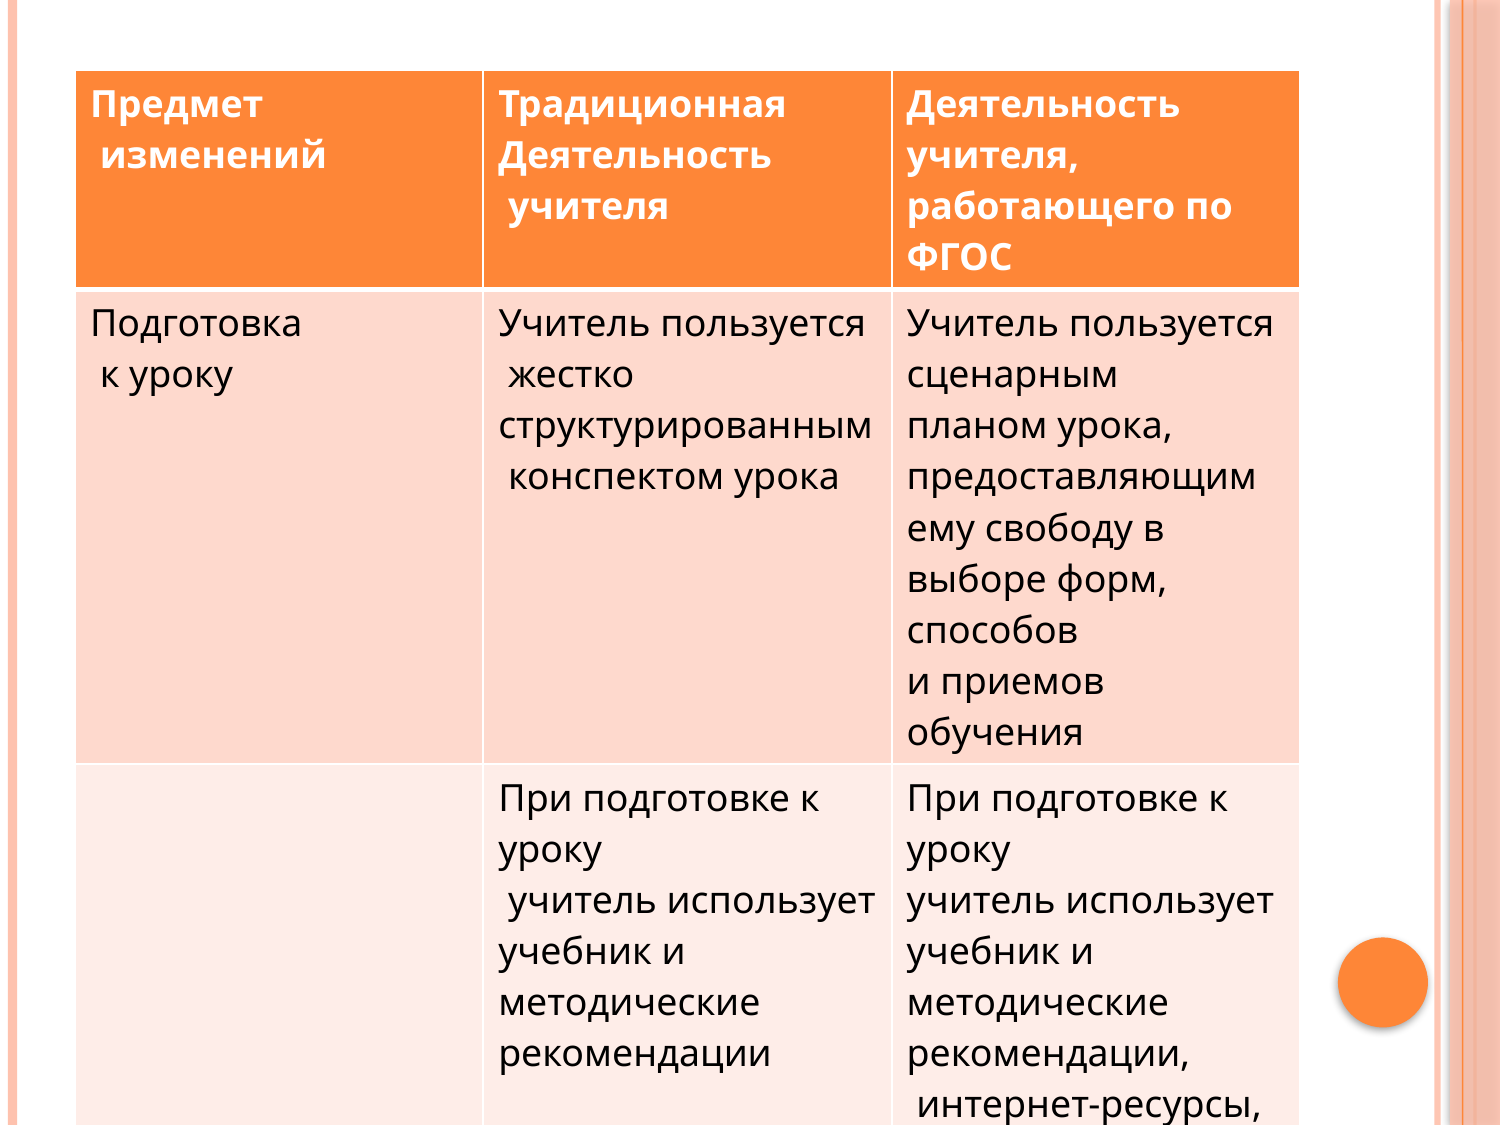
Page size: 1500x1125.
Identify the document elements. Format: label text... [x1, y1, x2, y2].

table_header Предмет изменений [76, 71, 482, 287]
table_cell [76, 765, 482, 1125]
table_cell Учитель пользуется сценарным планом урока, предоставляющим ему свободу в выборе форм, способов и приемов обучения [893, 292, 1299, 763]
table_header Традиционная Деятельность учителя [484, 71, 891, 287]
table_cell Учитель пользуется жестко структурированным конспектом урока [484, 292, 891, 763]
table_header Деятельность учителя, работающего по ФГОС [893, 71, 1299, 287]
table_cell При подготовке к уроку учитель использует учебник и методические рекомендации, интернет-ресурсы, материалы коллег. Обменивается конспектами с коллегами [893, 765, 1299, 1125]
table_cell При подготовке к уроку учитель использует учебник и методические рекомендации [484, 765, 891, 1125]
table_cell Подготовка к уроку [76, 292, 482, 763]
